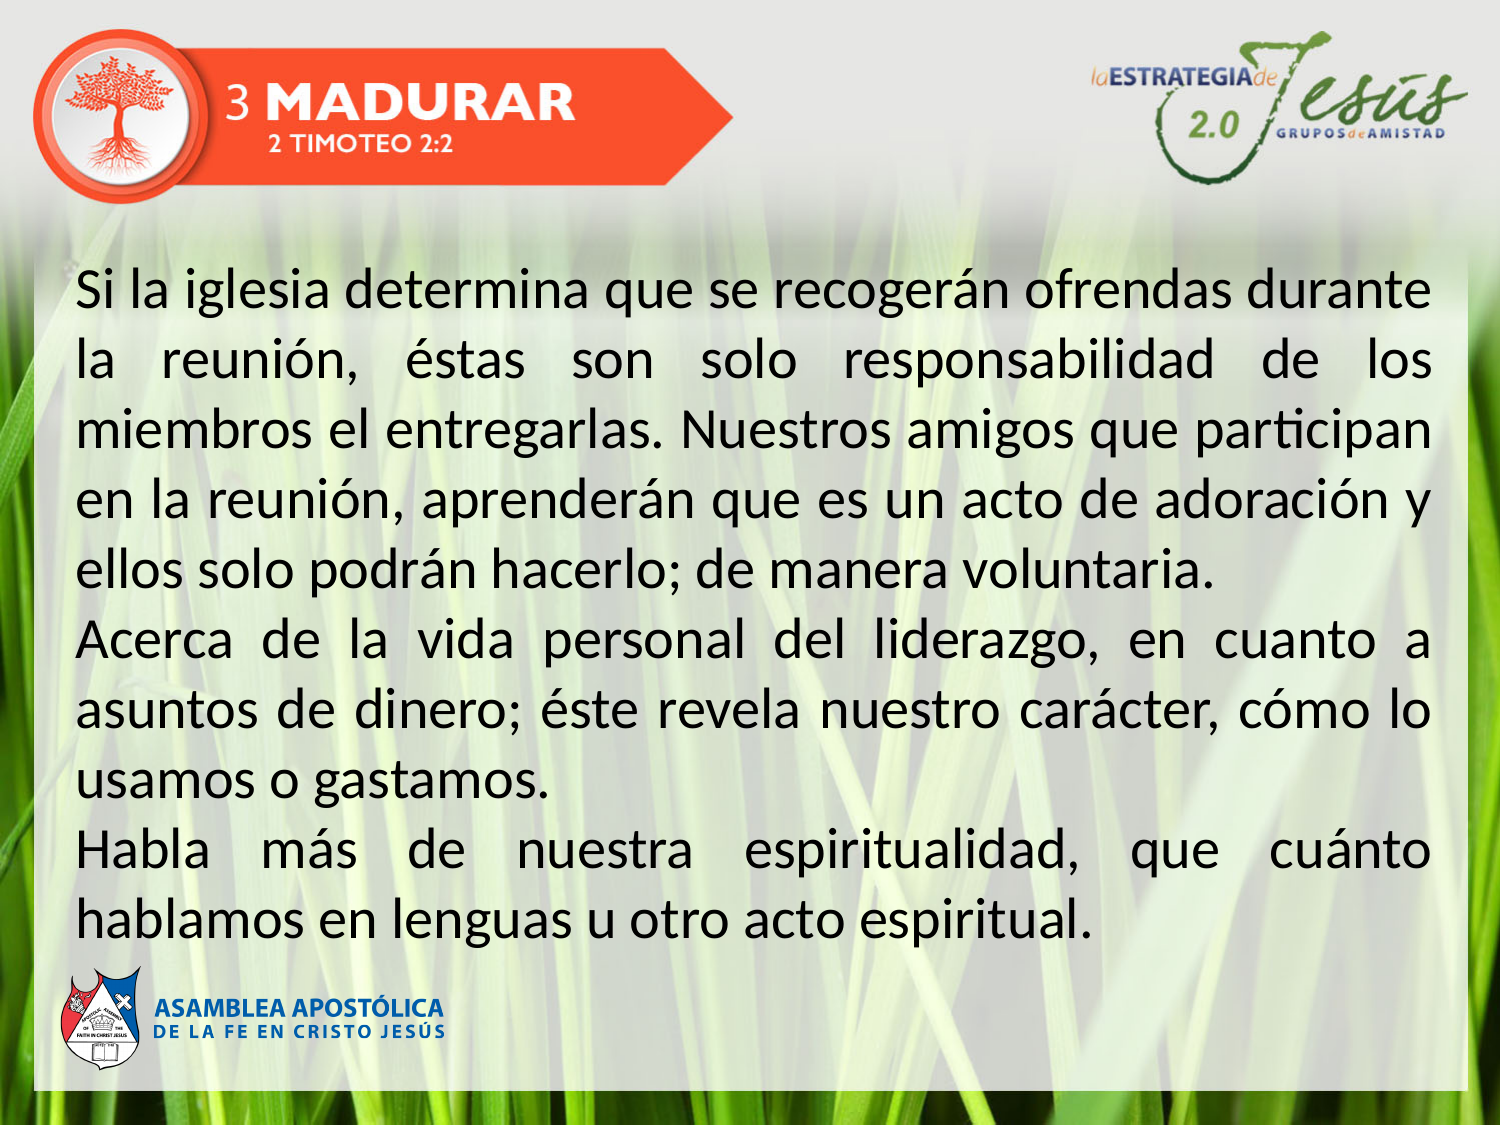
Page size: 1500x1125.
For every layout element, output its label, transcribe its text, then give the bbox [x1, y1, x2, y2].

text_box Si la iglesia determina que se recogerán ofrendas durante la reunión, éstas son solo responsabilidad de los miembros el entregarlas. Nuestros amigos que participan en la reunión, aprenderán que es un acto de adoración y ellos solo podrán hacerlo; de manera voluntaria. Acerca de la vida personal del liderazgo, en cuanto a asuntos de dinero; éste revela nuestro carácter, cómo lo usamos o gastamos. Habla más de nuestra espiritualidad, que cuánto hablamos en lenguas u otro acto espiritual. [60, 242, 1449, 958]
picture [0, 0, 1500, 1125]
